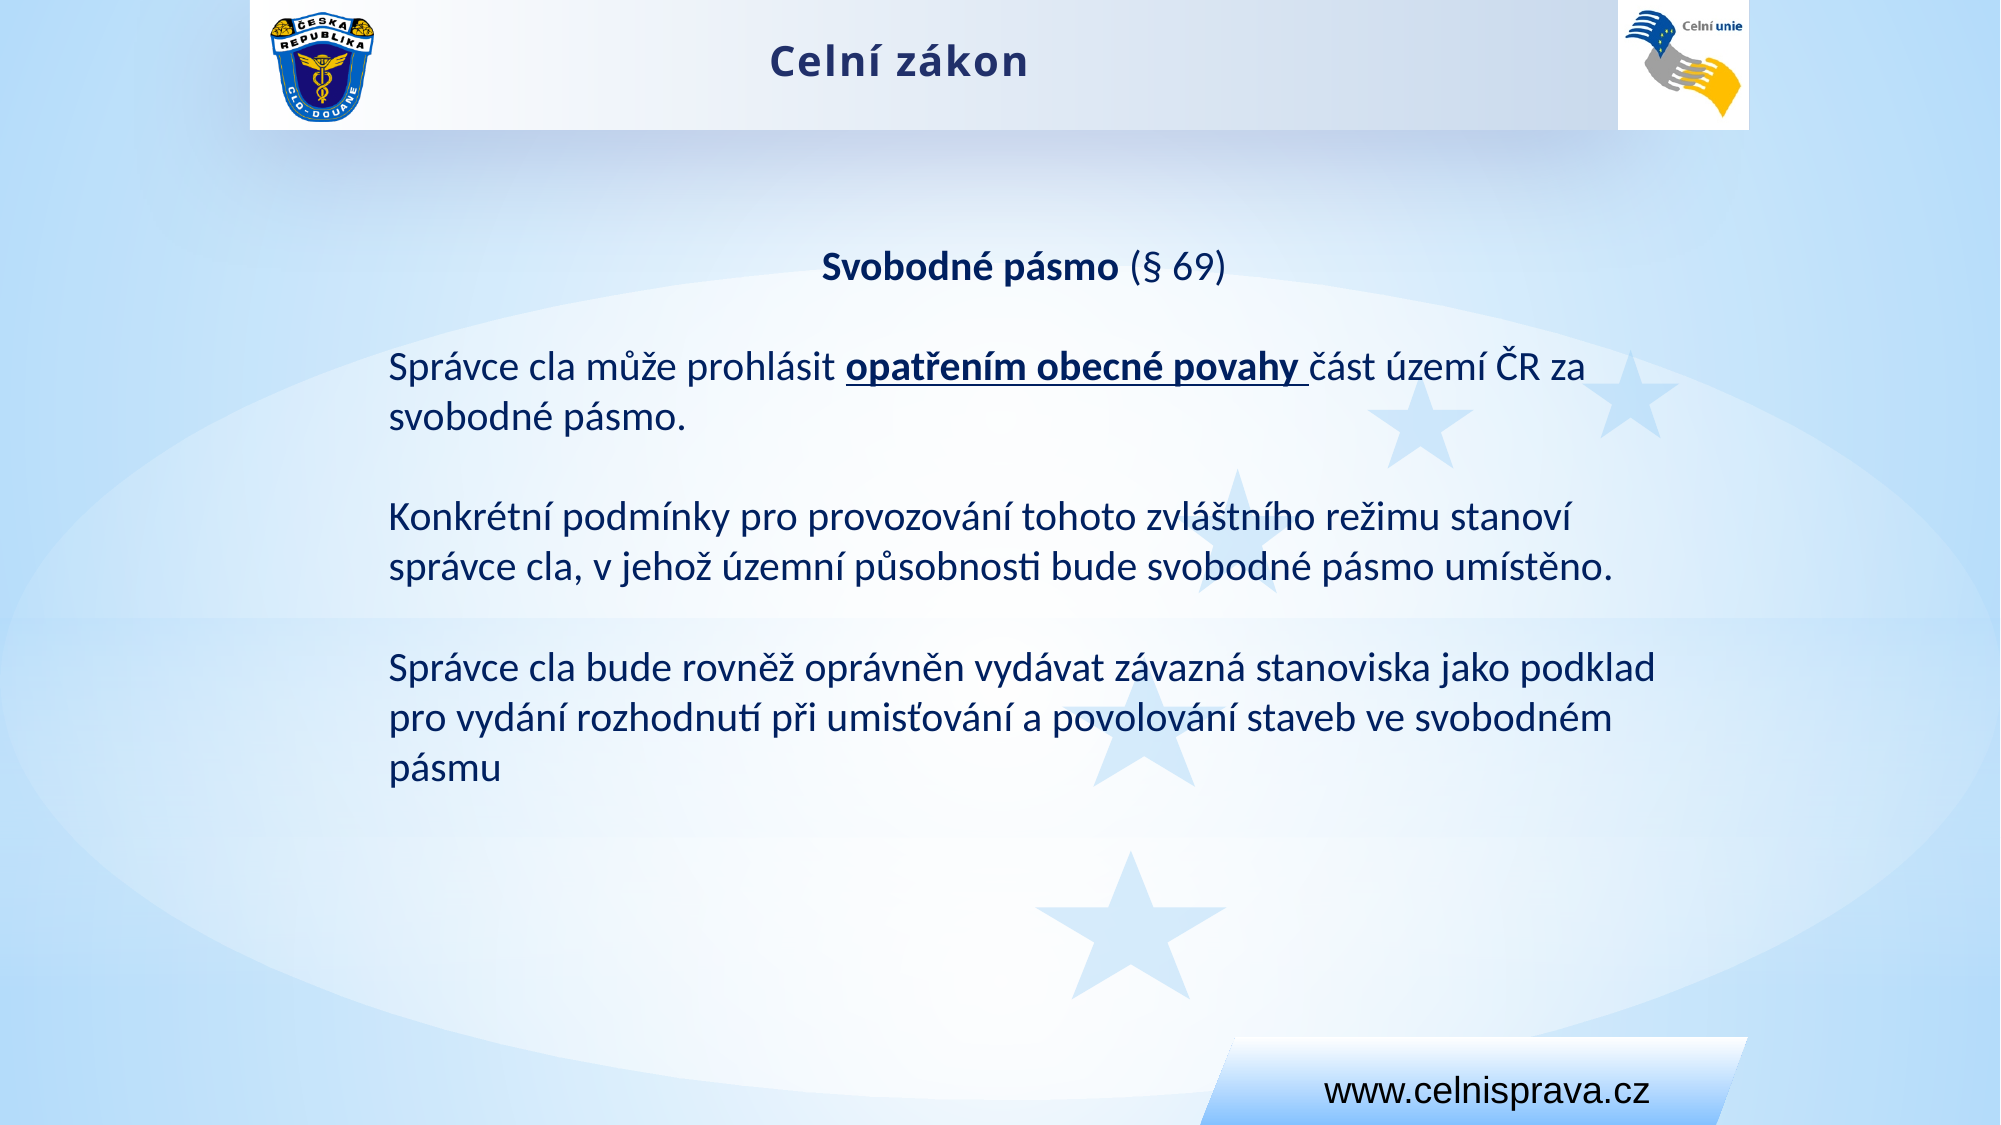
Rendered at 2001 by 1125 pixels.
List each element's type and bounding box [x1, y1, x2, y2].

text_box [249, 0, 1751, 1125]
